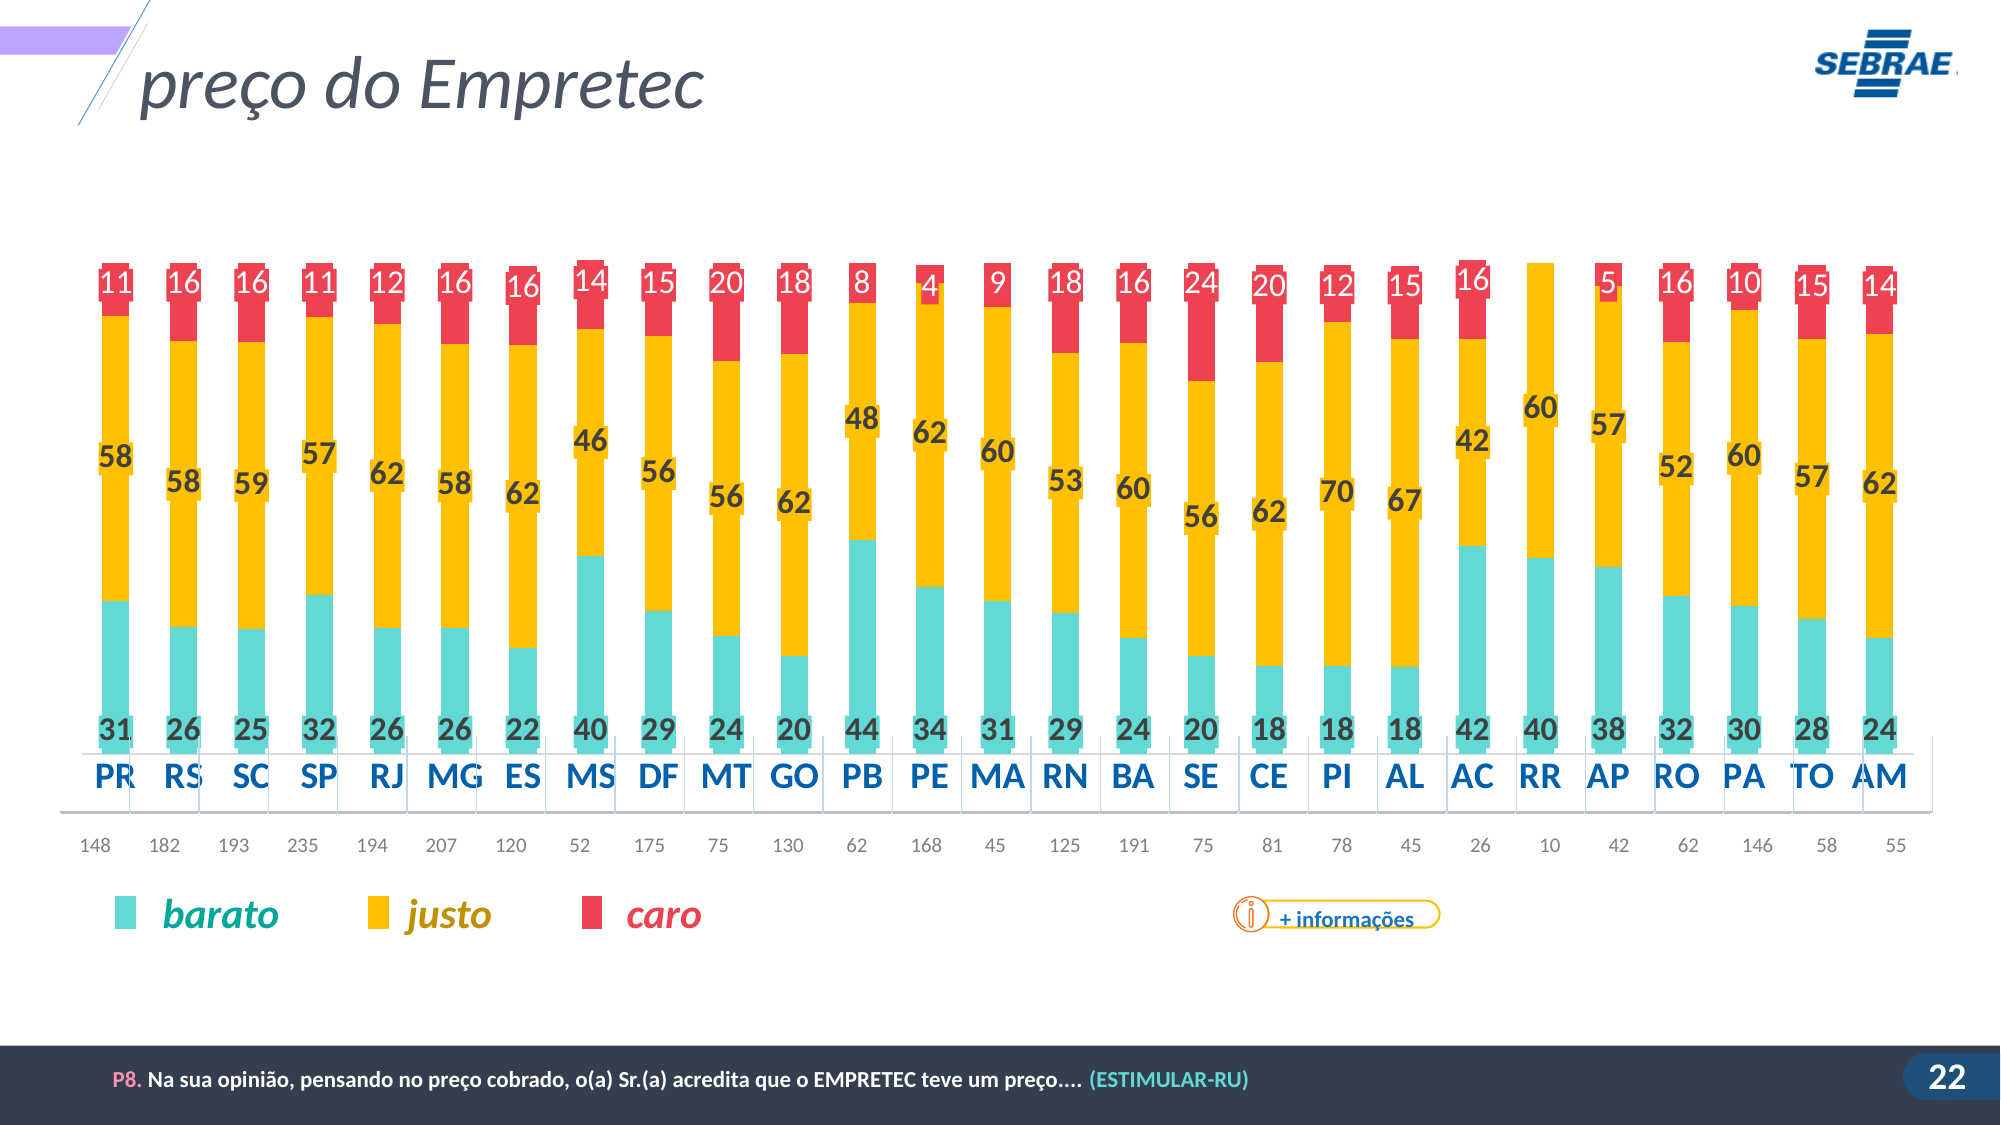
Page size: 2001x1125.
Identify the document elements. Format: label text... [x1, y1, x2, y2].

table_header 75 [1170, 814, 1237, 879]
table_header 191 [1100, 814, 1168, 879]
chart [43, 151, 1952, 811]
table_header 120 [477, 814, 544, 879]
table_header 193 [200, 814, 267, 879]
table_header 26 [1447, 814, 1514, 879]
picture [1793, 18, 1958, 104]
table_header 175 [615, 814, 683, 879]
table_header 130 [754, 814, 822, 879]
table_header 42 [1585, 814, 1653, 879]
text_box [78, 0, 150, 126]
table_header 62 [1655, 814, 1722, 879]
table_header 182 [131, 814, 198, 879]
table_header 45 [962, 814, 1029, 879]
table_header 52 [546, 814, 614, 879]
table_header 194 [338, 814, 406, 879]
table_header 125 [1031, 814, 1099, 879]
text_box P8. Na sua opinião, pensando no preço cobrado, o(a) Sr.(a) acredita que o EMPRETEC teve um preço.... (ESTIMULAR-RU) [97, 1057, 1369, 1100]
table_header 62 [823, 814, 891, 879]
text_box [1232, 883, 1464, 941]
table_header 168 [893, 814, 960, 879]
text_box [0, 25, 78, 56]
text_box preço do Empretec [124, 26, 945, 132]
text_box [0, 879, 765, 946]
table_header 55 [1862, 814, 1930, 879]
table_header 58 [1793, 814, 1861, 879]
table_header 78 [1308, 814, 1376, 879]
table_header 10 [1516, 814, 1584, 879]
table_header 207 [408, 814, 475, 879]
table_header 45 [1377, 814, 1445, 879]
table_header 81 [1239, 814, 1306, 879]
table_header 235 [269, 814, 337, 879]
table_header 148 [61, 814, 129, 879]
table_header 75 [685, 814, 752, 879]
table_header 146 [1724, 814, 1791, 879]
